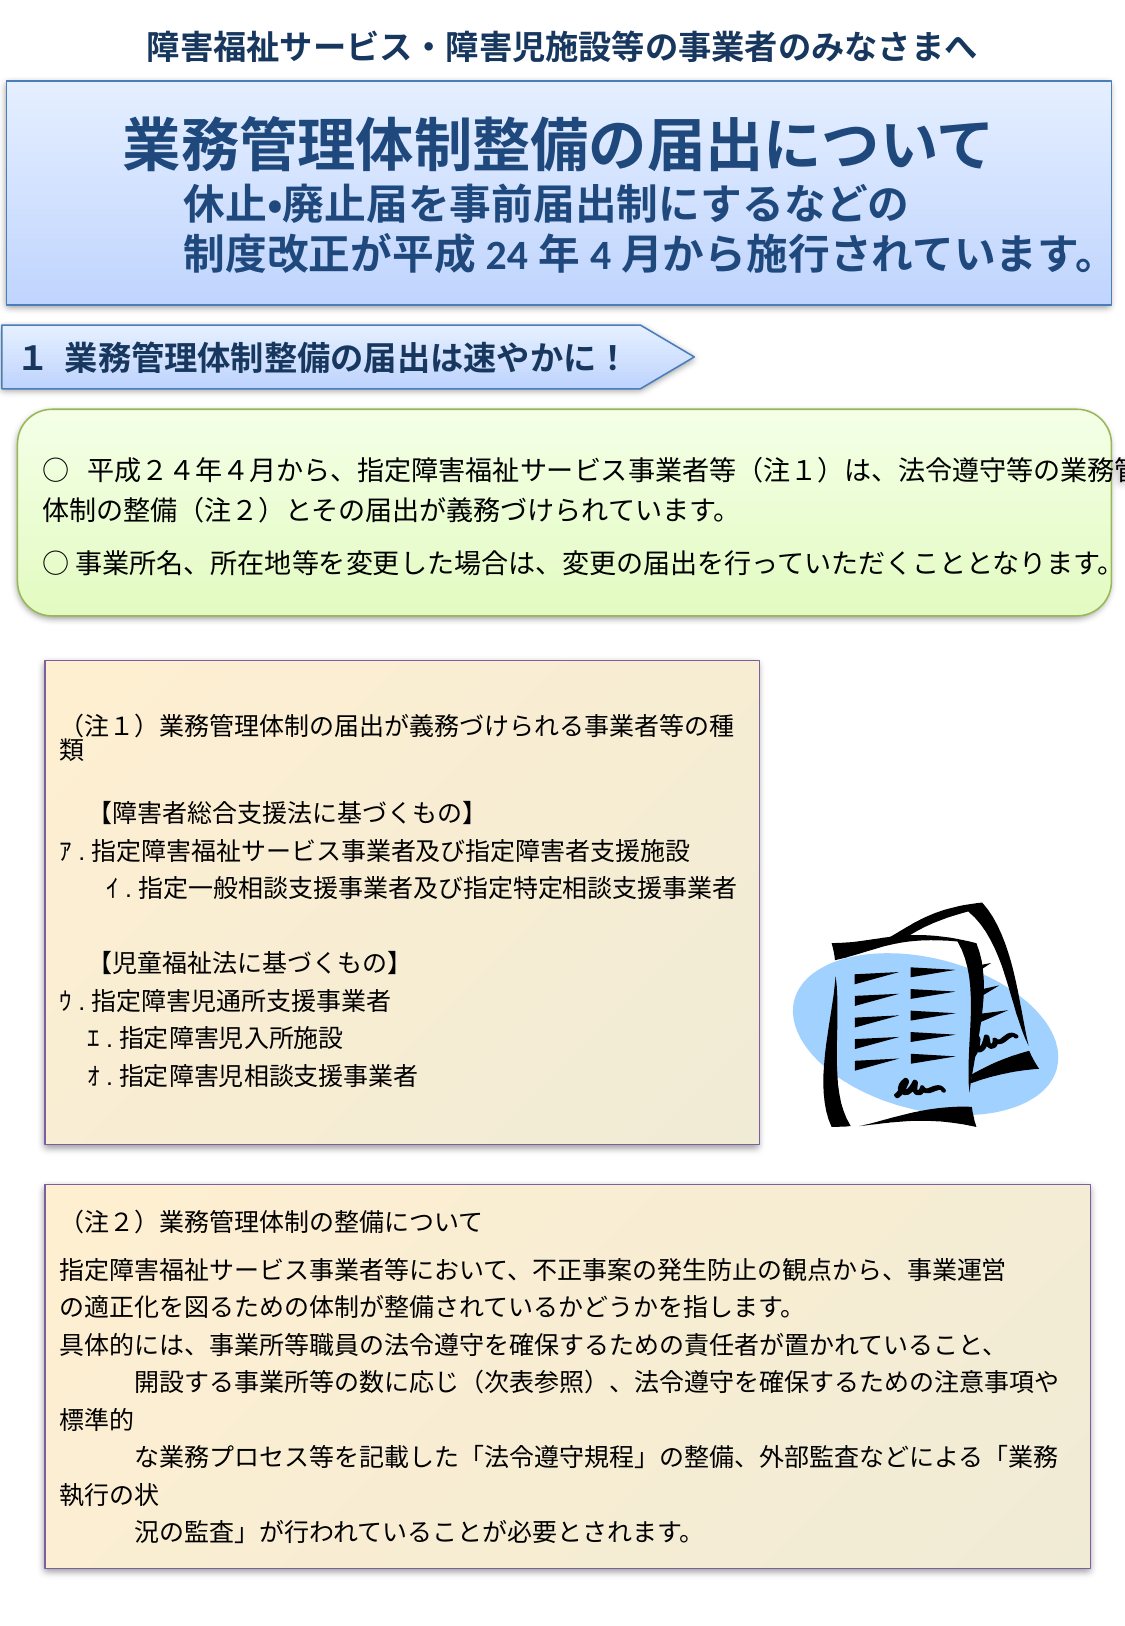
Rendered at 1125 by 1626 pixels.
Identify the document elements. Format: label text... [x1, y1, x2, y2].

text_box （注２）業務管理体制の整備について 指定障害福祉サービス事業者等において、不正事案の発生防止の観点から、事業運営 の適正化を図るための体制が整備されているかどうかを指します。 具体的には、事業所等職員の法令遵守を確保するための責任者が置かれていること、 開設する事業所等の数に応じ（次表参照）、法令遵守を確保するための注意事項や標準的 な業務プロセス等を記載した「法令遵守規程」の整備、外部監査などによる「業務執行の状 況の監査」が行われていることが必要とされます。 [44, 1184, 1091, 1569]
text_box １ 業務管理体制整備の届出は速やかに！ [1, 324, 696, 390]
text_box 障害福祉サービス・障害児施設等の事業者のみなさまへ [0, 18, 1125, 74]
text_box （注１）業務管理体制の届出が義務づけられる事業者等の種類 【障害者総合支援法に基づくもの】 ｱ.指定障害福祉サービス事業者及び指定障害者支援施設 ｲ.指定一般相談支援事業者及び指定特定相談支援事業者 【児童福祉法に基づくもの】 ｳ.指定障害児通所支援事業者 ｴ.指定障害児入所施設 ｵ.指定障害児相談支援事業者 [44, 660, 760, 1145]
text_box 業務管理体制整備の届出について 休止・廃止届を事前届出制にするなどの 制度改正が平成24年4月から施行されています。 [6, 80, 1112, 306]
picture [791, 902, 1062, 1128]
text_box ○ 平成２４年４月から、指定障害福祉サービス事業者等（注１）は、法令遵守等の業務管理 体制の整備（注２）とその届出が義務づけられています。 ○事業所名、所在地等を変更した場合は、変更の届出を行っていただくこととなります。 [16, 408, 1113, 617]
